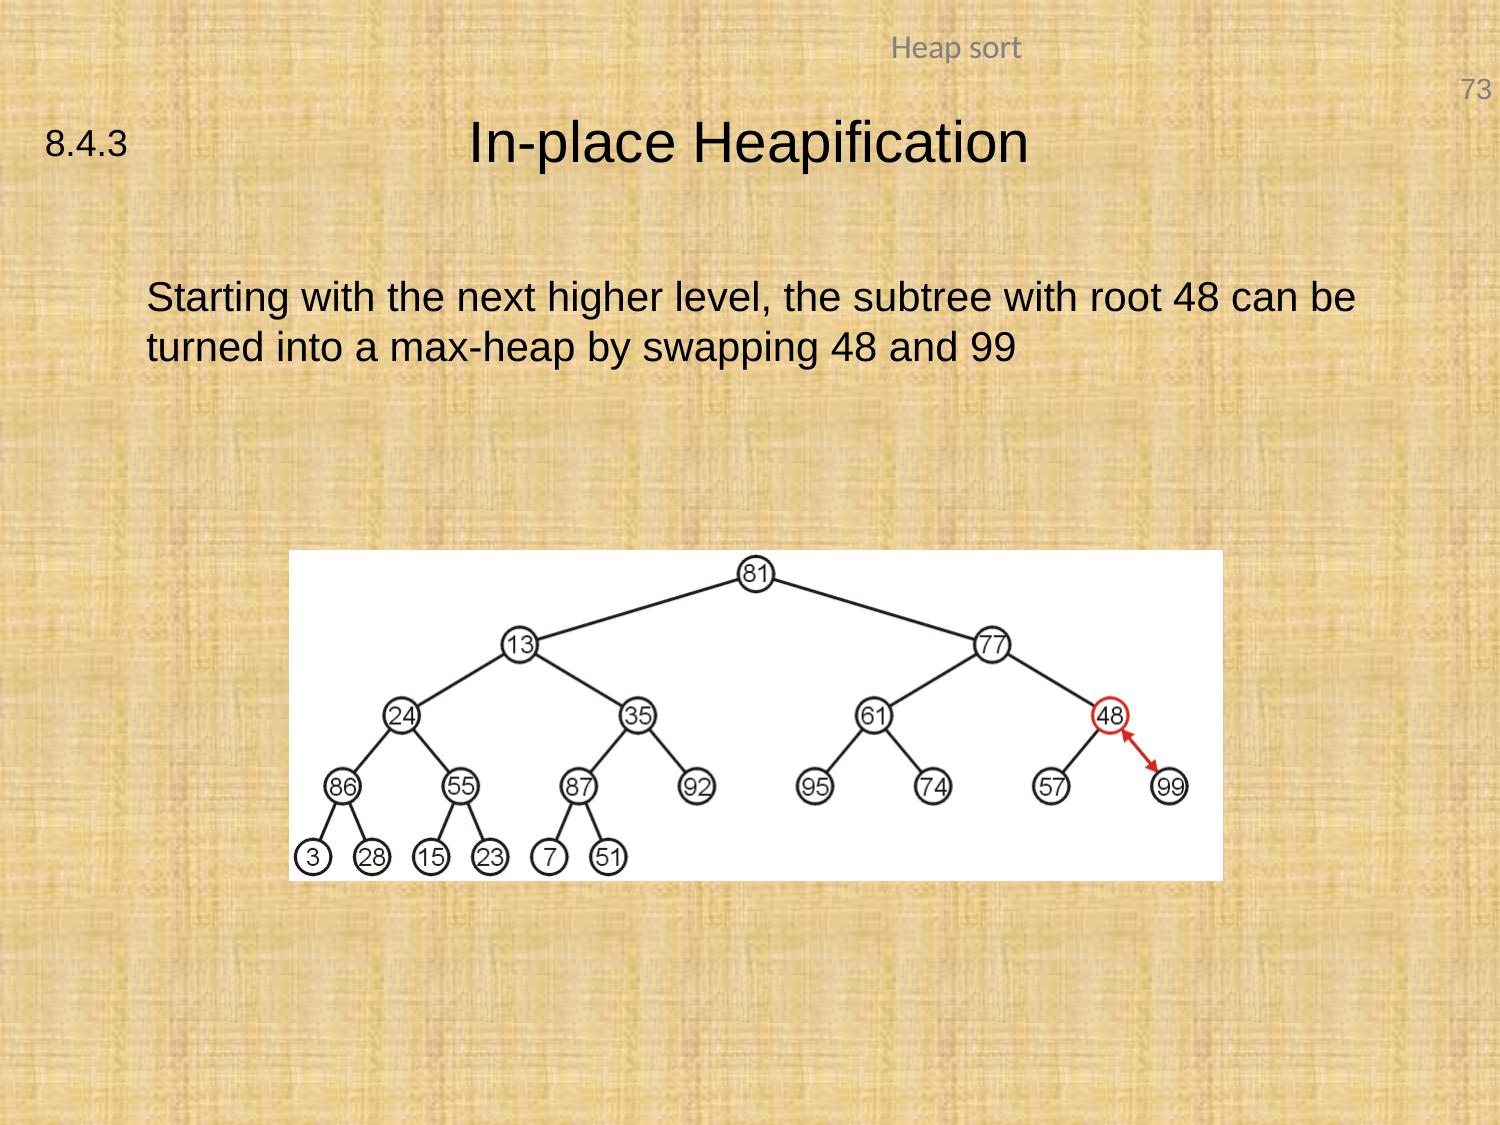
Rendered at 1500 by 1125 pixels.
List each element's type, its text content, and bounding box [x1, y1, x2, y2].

text_box 8.4.3 [30, 111, 143, 172]
list Starting with the next higher level, the subtree with root 48 can be turned into a max-heap by swapping 48 and 99 [74, 262, 1426, 1006]
picture [0, 0, 1500, 1125]
title In-place Heapification [74, 44, 1426, 233]
